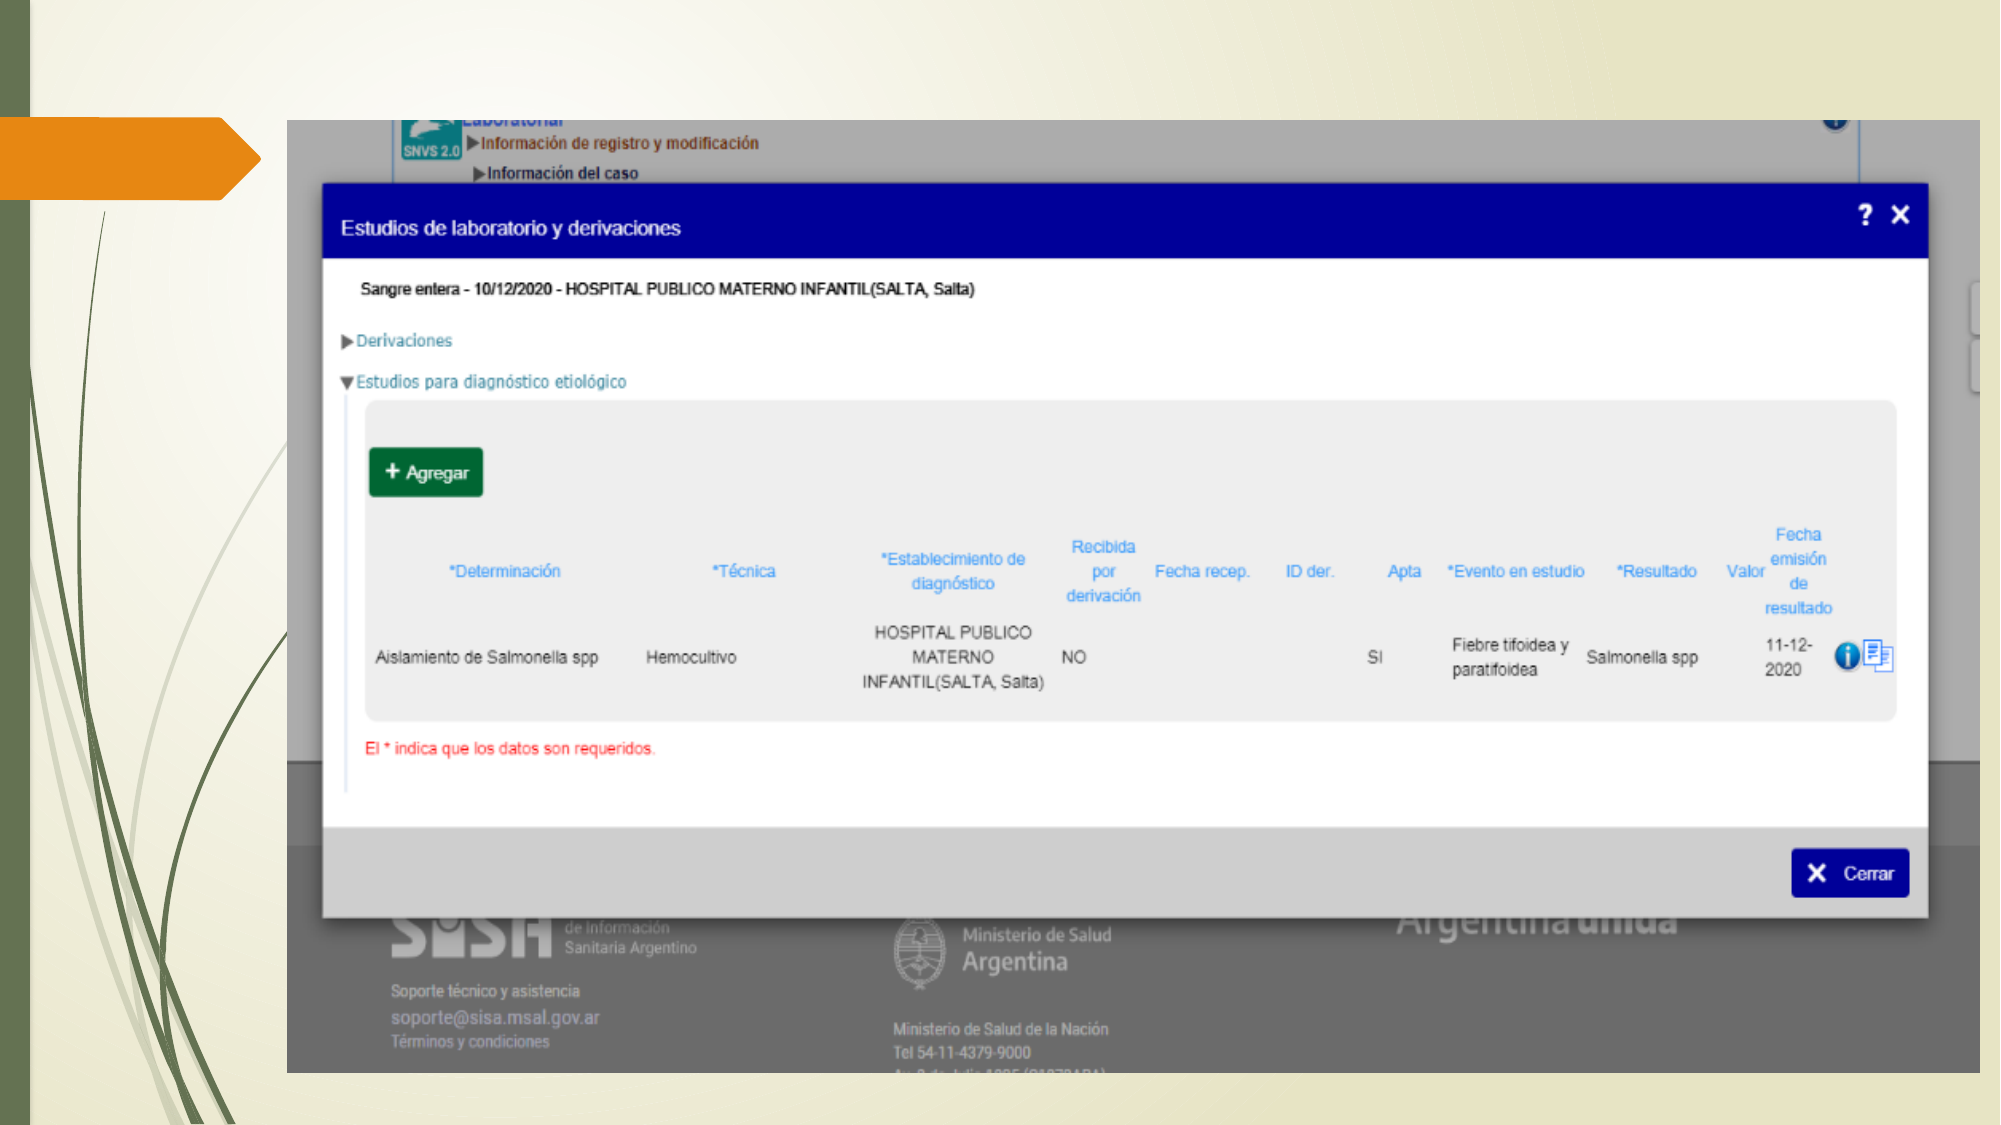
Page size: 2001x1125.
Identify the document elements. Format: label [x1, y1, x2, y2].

picture [287, 119, 1980, 1074]
